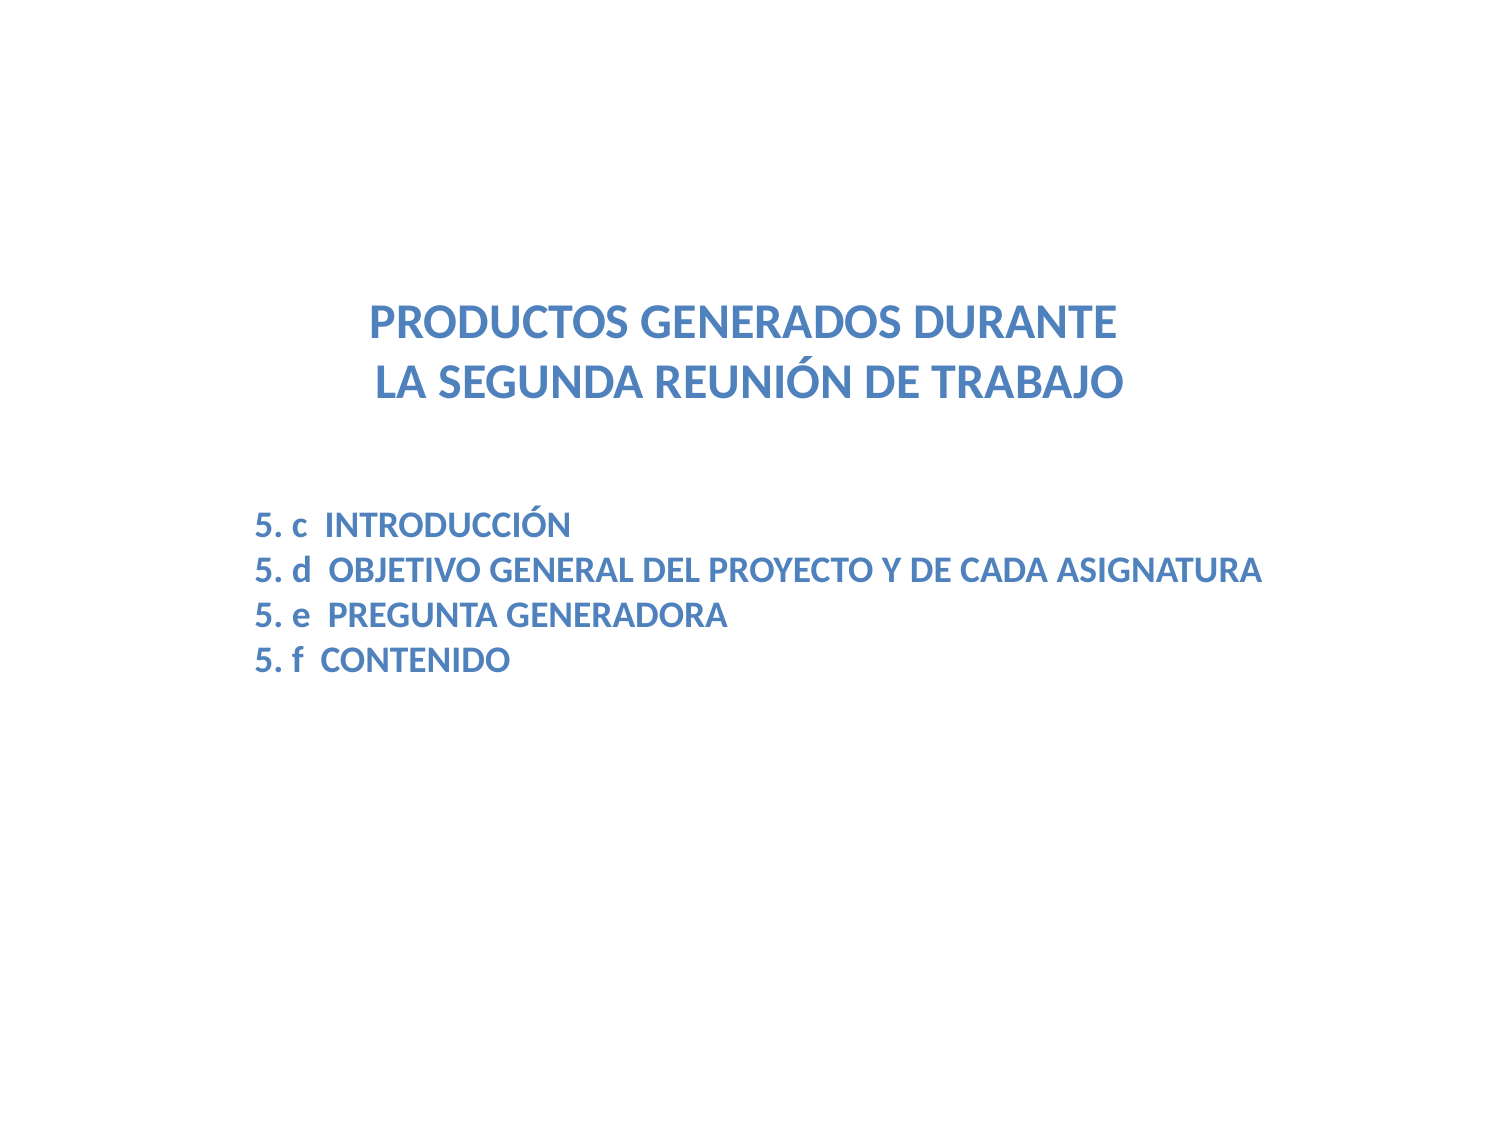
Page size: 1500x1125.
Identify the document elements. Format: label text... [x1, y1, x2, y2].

text_box 5. c INTRODUCCIÓN 5. d OBJETIVO GENERAL DEL PROYECTO Y DE CADA ASIGNATURA 5. e PREGUNTA GENERADORA 5. f CONTENIDO [239, 492, 1279, 822]
text_box Productos generados durante la segunda reunión de trabajo [354, 281, 1145, 416]
